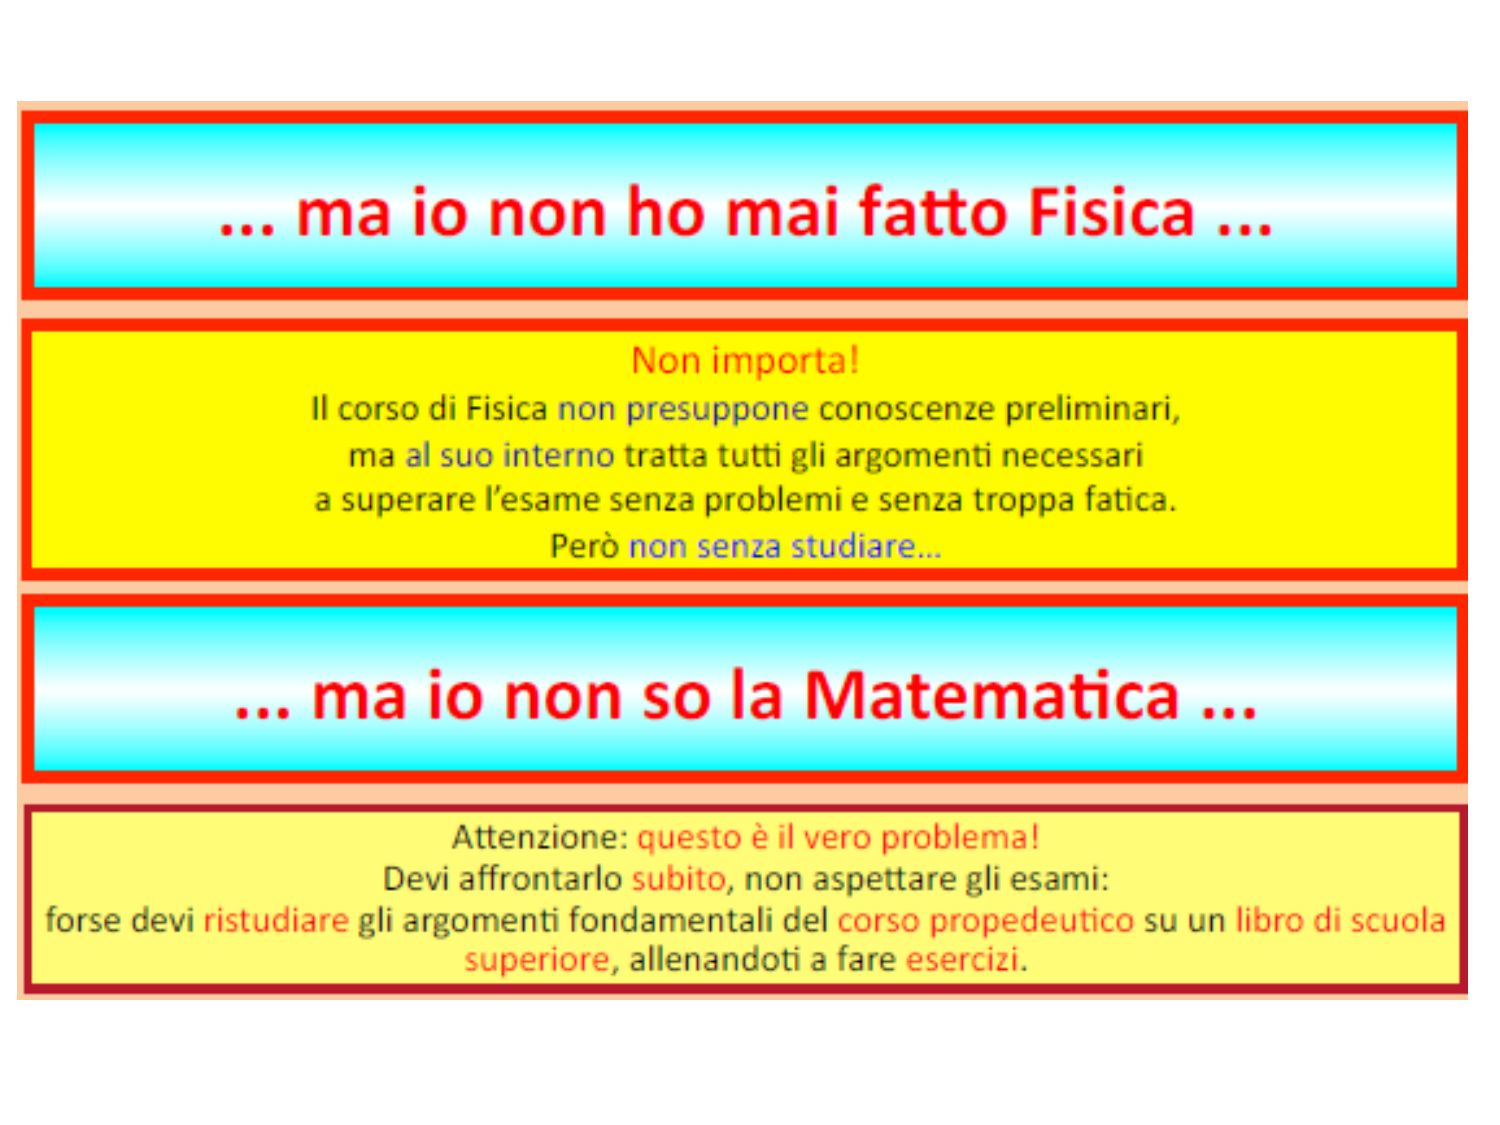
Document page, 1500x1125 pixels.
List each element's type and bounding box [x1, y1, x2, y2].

picture [17, 101, 1469, 1000]
